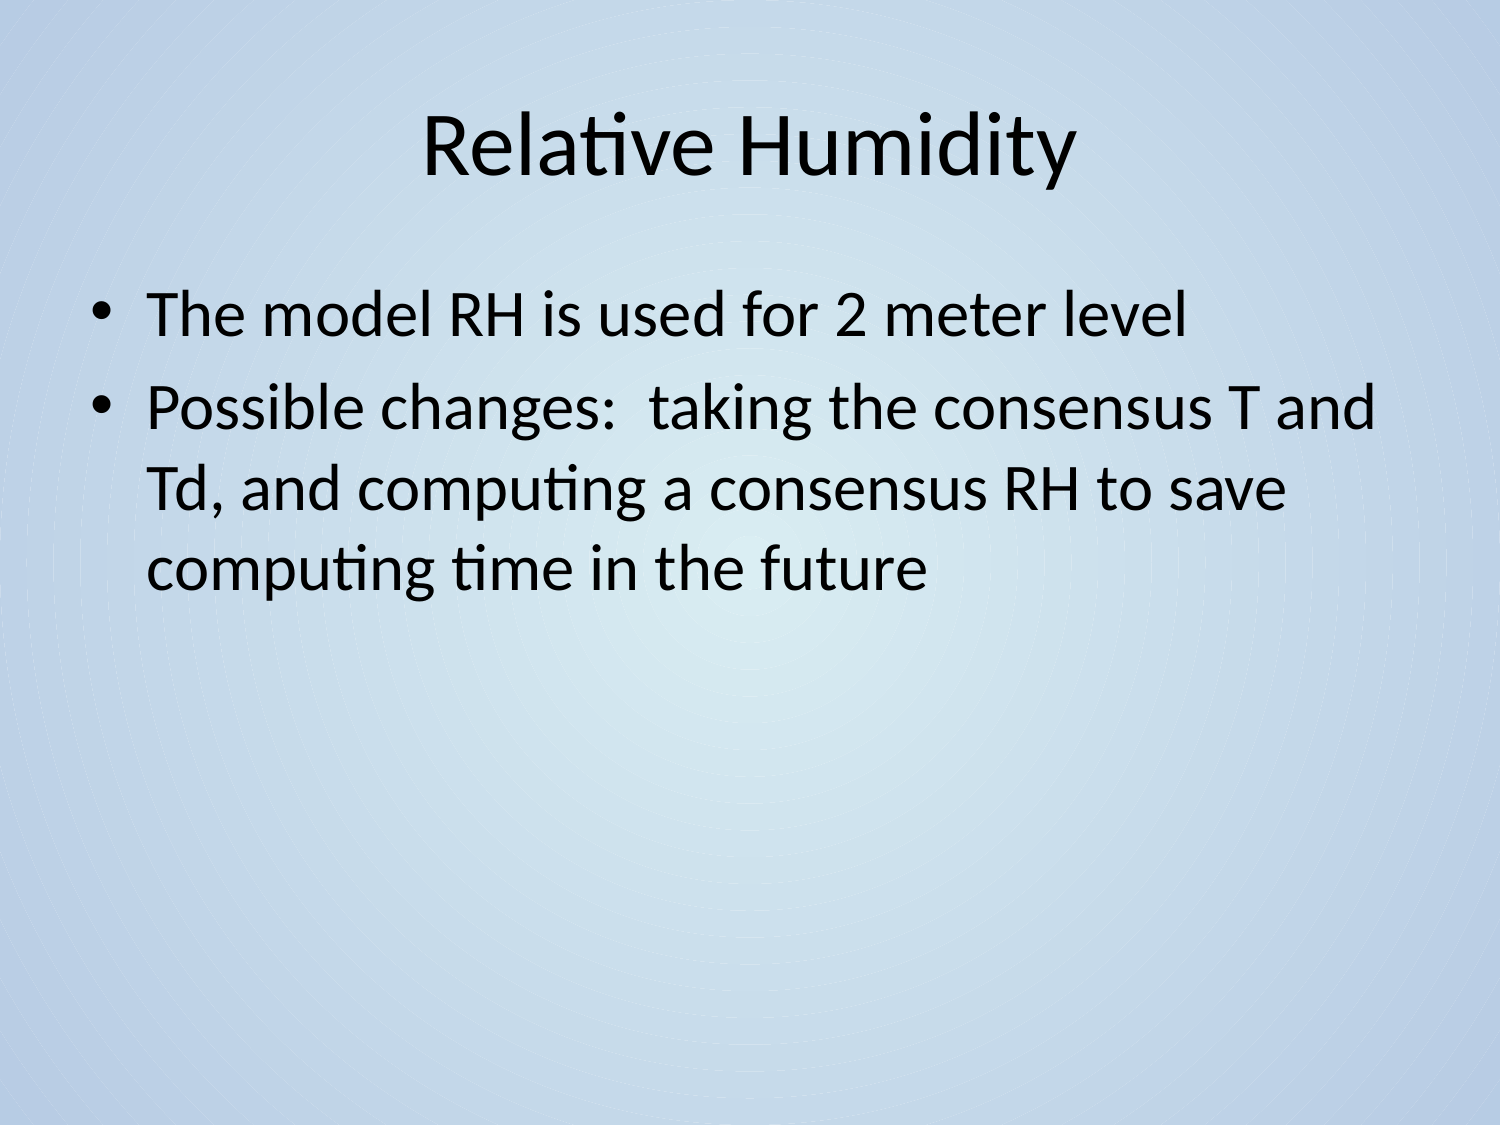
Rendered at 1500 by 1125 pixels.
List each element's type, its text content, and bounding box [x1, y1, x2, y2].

list The model RH is used for 2 meter level Possible changes: taking the consensus T and Td, and computing a consensus RH to save computing time in the future [75, 262, 1425, 1005]
title Relative Humidity [75, 45, 1425, 233]
